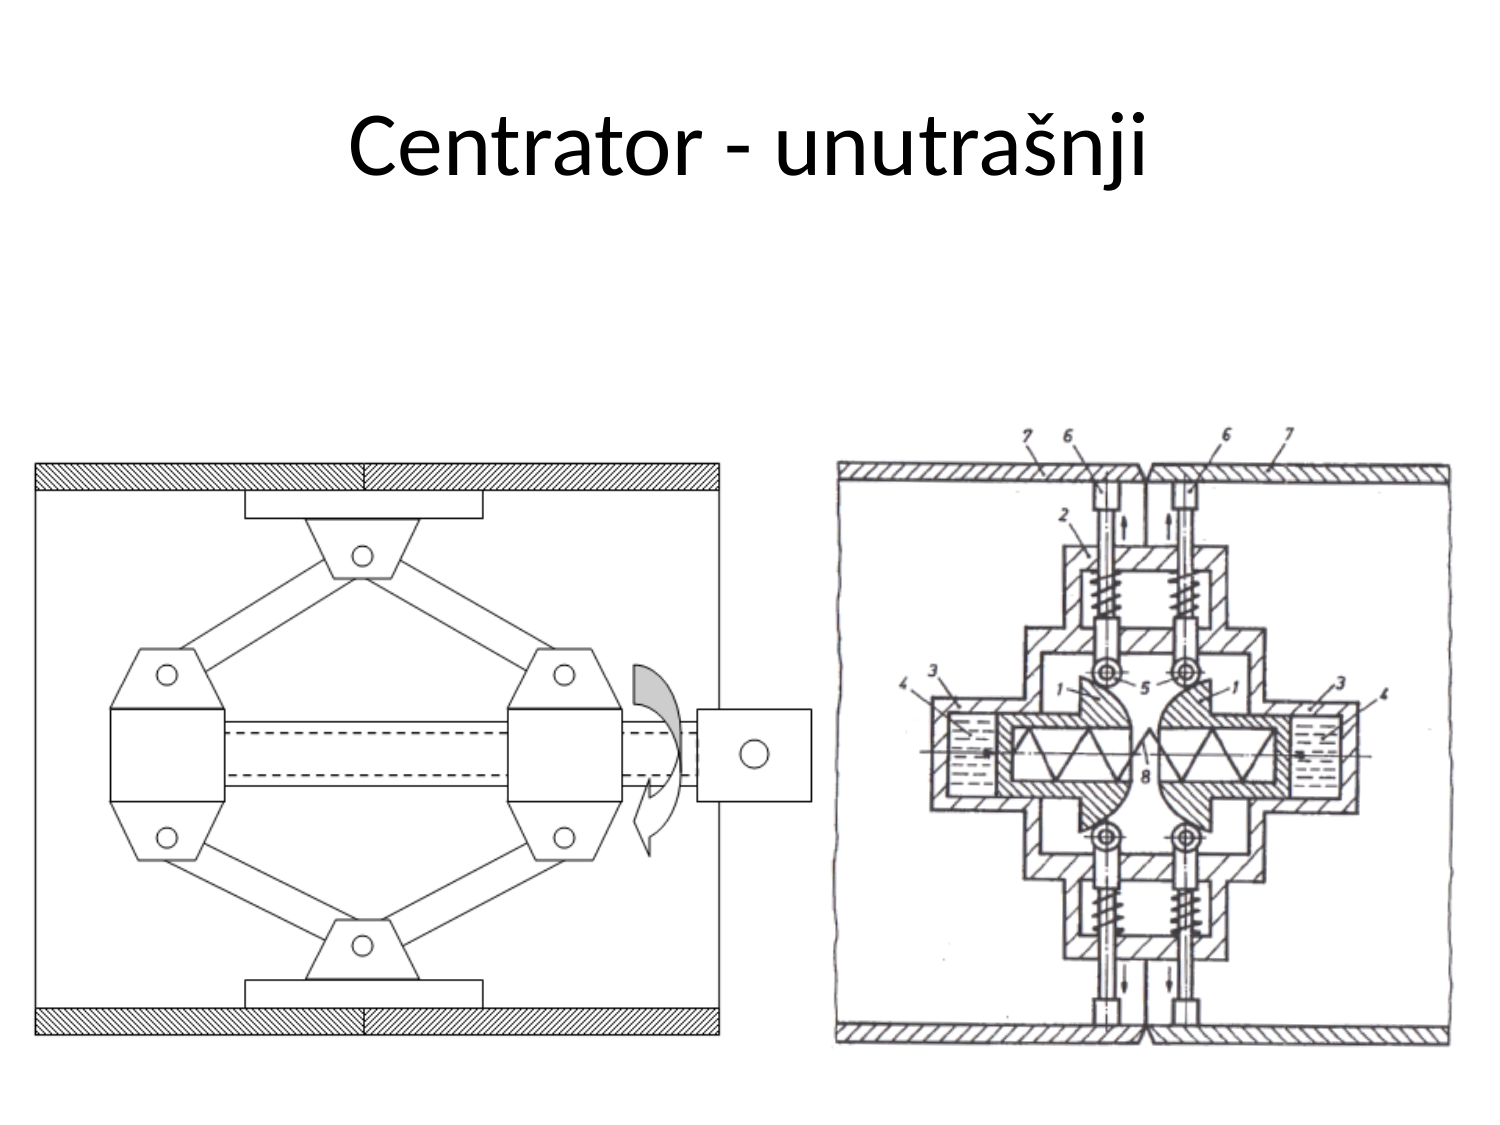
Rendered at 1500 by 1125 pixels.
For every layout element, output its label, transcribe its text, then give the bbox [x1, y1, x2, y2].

title Centrator - unutrašnji [75, 45, 1425, 233]
picture [24, 417, 1483, 1065]
